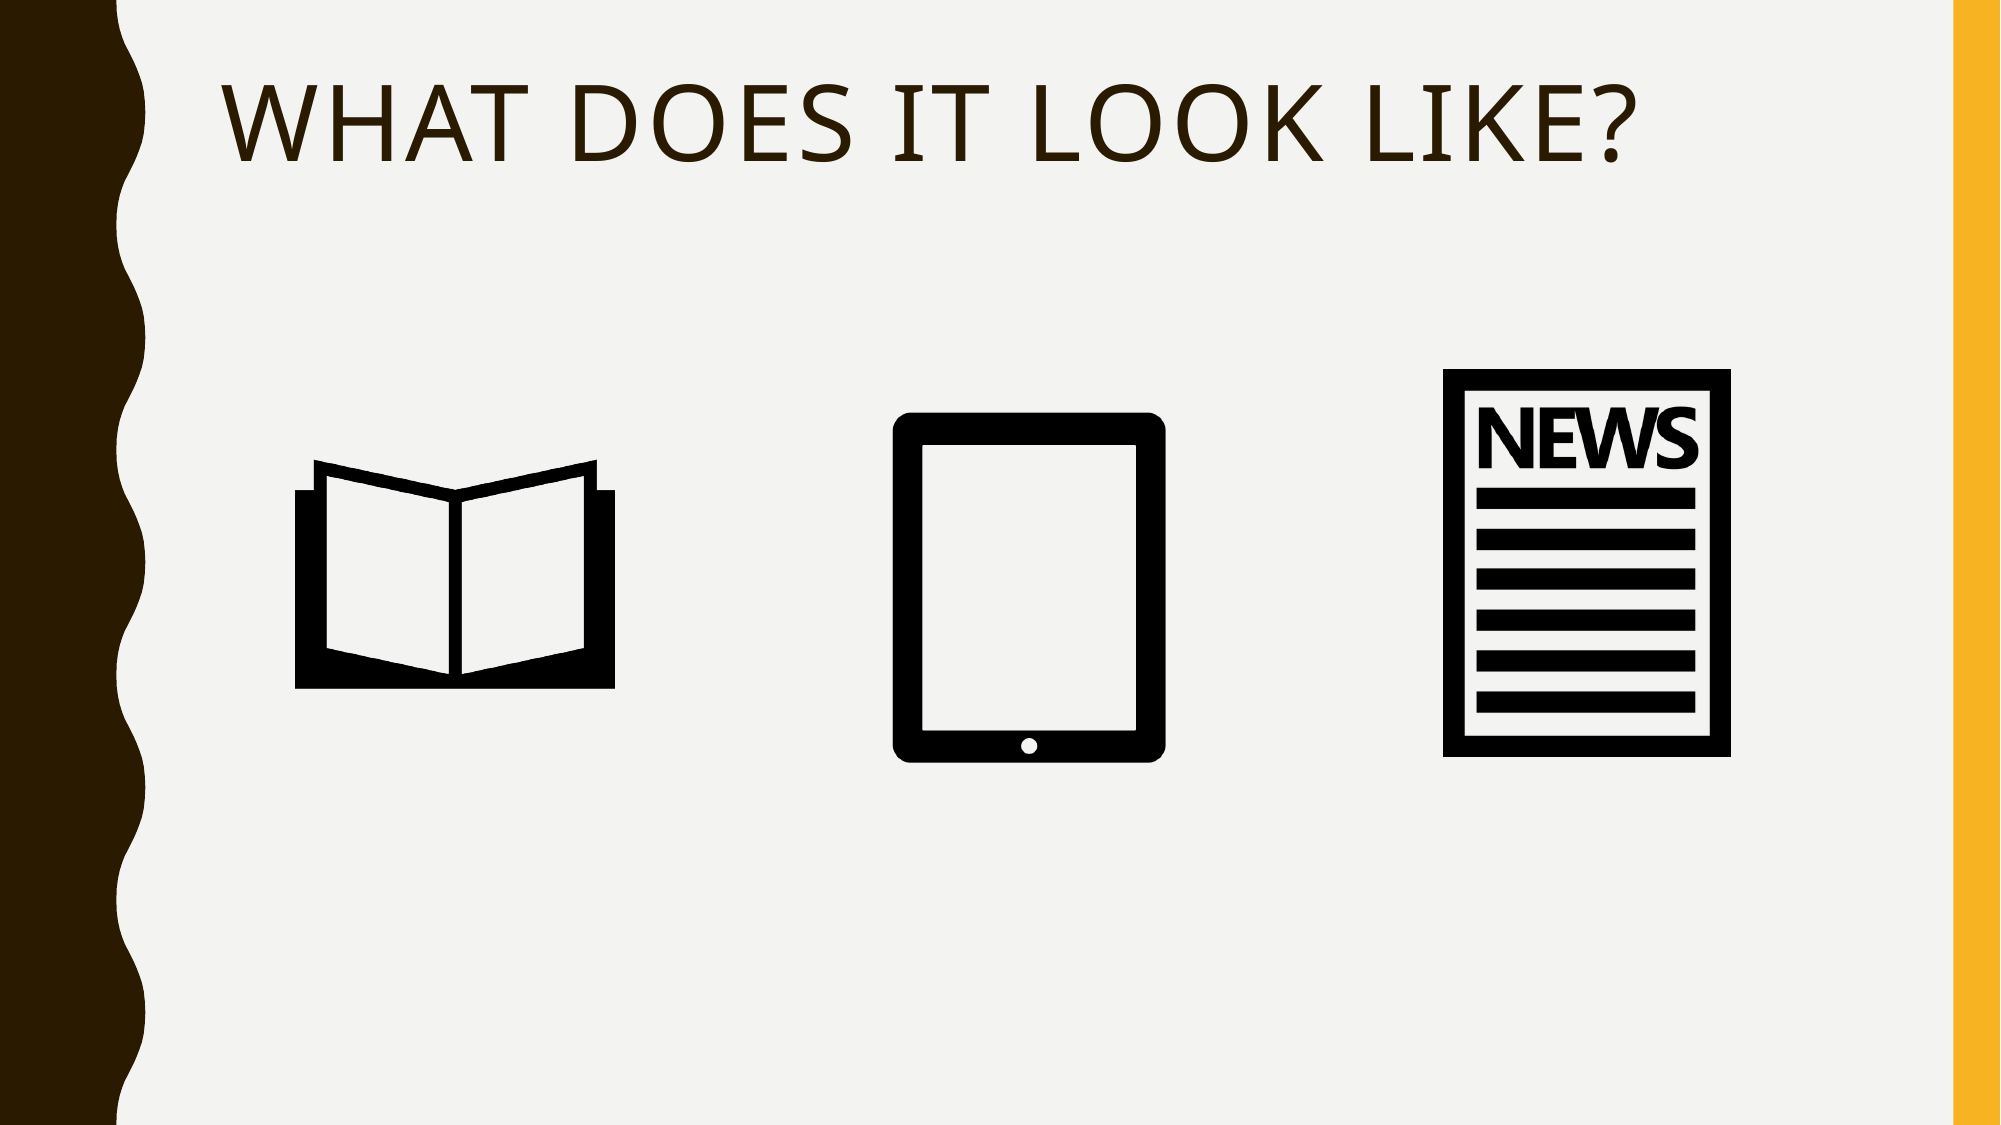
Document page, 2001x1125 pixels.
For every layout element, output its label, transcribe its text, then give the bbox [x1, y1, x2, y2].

picture [1443, 369, 1731, 757]
title What does it look like? [205, 62, 1875, 308]
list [295, 414, 615, 734]
picture [850, 408, 1208, 767]
